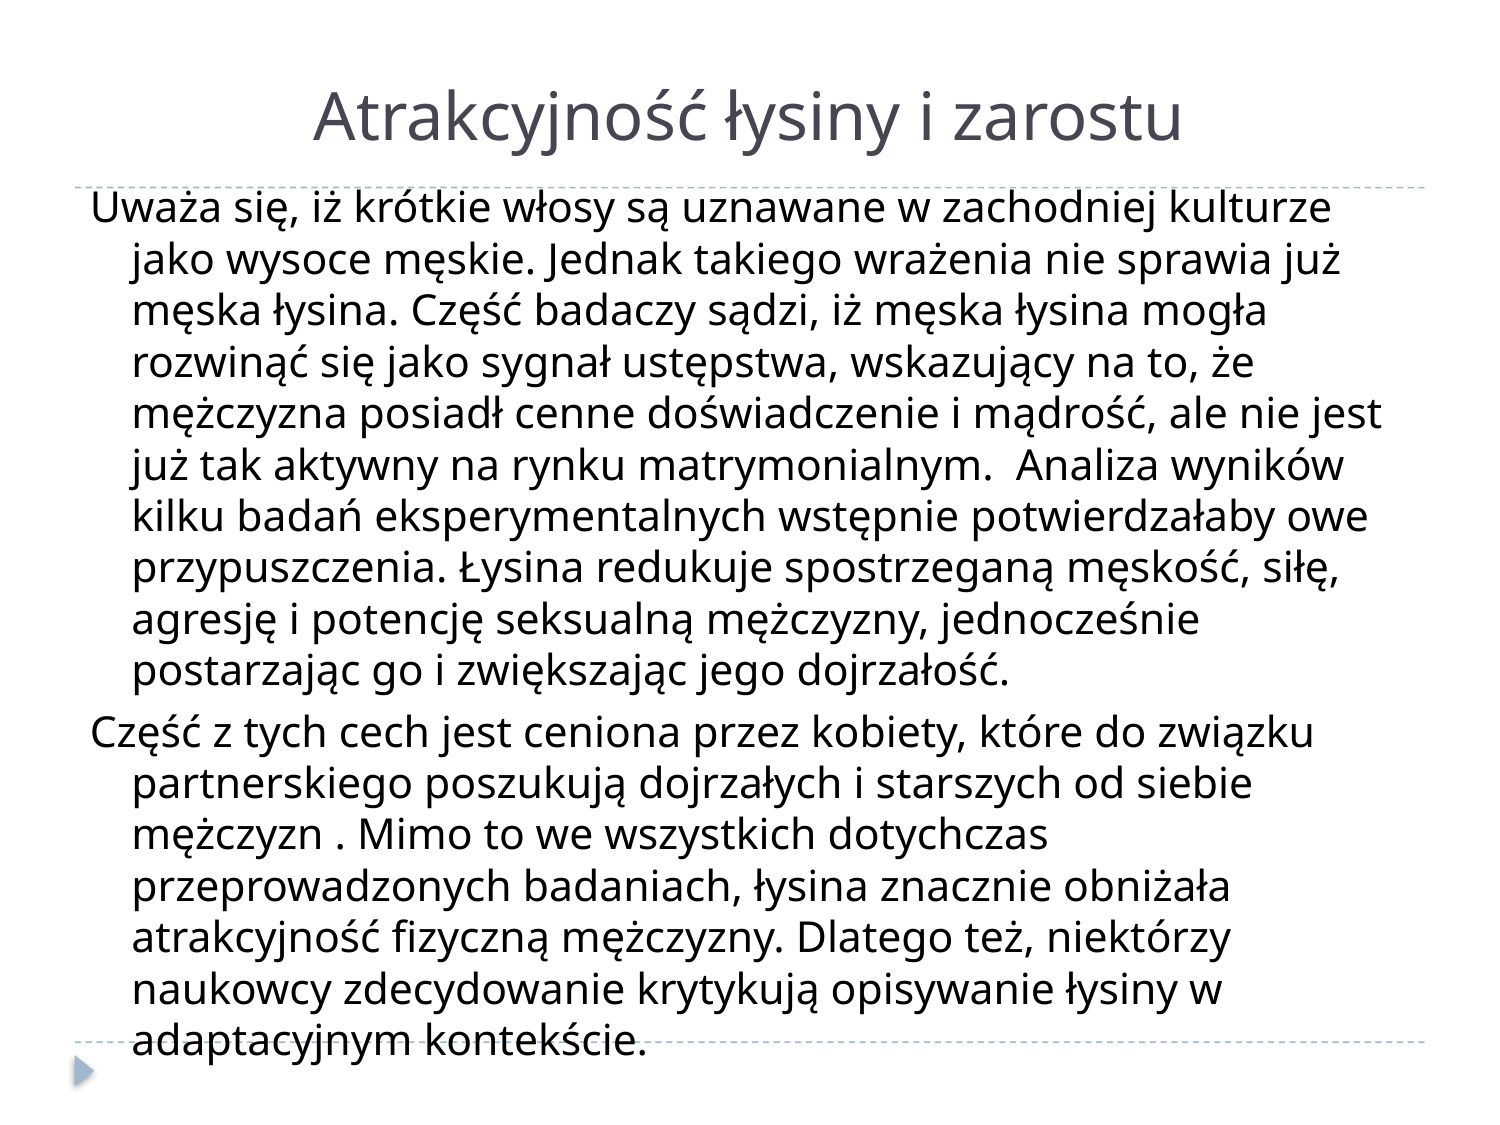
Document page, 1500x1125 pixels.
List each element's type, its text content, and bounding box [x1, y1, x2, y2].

list Uważa się, iż krótkie włosy są uznawane w zachodniej kulturze jako wysoce męskie. Jednak takiego wrażenia nie sprawia już męska łysina. Część badaczy sądzi, iż męska łysina mogła rozwinąć się jako sygnał ustępstwa, wskazujący na to, że mężczyzna posiadł cenne doświadczenie i mądrość, ale nie jest już tak aktywny na rynku matrymonialnym. Analiza wyników kilku badań eksperymentalnych wstępnie potwierdzałaby owe przypuszczenia. Łysina redukuje spostrzeganą męskość, siłę, agresję i potencję seksualną mężczyzny, jednocześnie postarzając go i zwiększając jego dojrzałość. Część z tych cech jest ceniona przez kobiety, które do związku partnerskiego poszukują dojrzałych i starszych od siebie mężczyzn . Mimo to we wszystkich dotychczas przeprowadzonych badaniach, łysina znacznie obniżała atrakcyjność fizyczną mężczyzny. Dlatego też, niektórzy naukowcy zdecydowanie krytykują opisywanie łysiny w adaptacyjnym kontekście. [75, 172, 1425, 1083]
title Atrakcyjność łysiny i zarostu [75, 24, 1425, 161]
